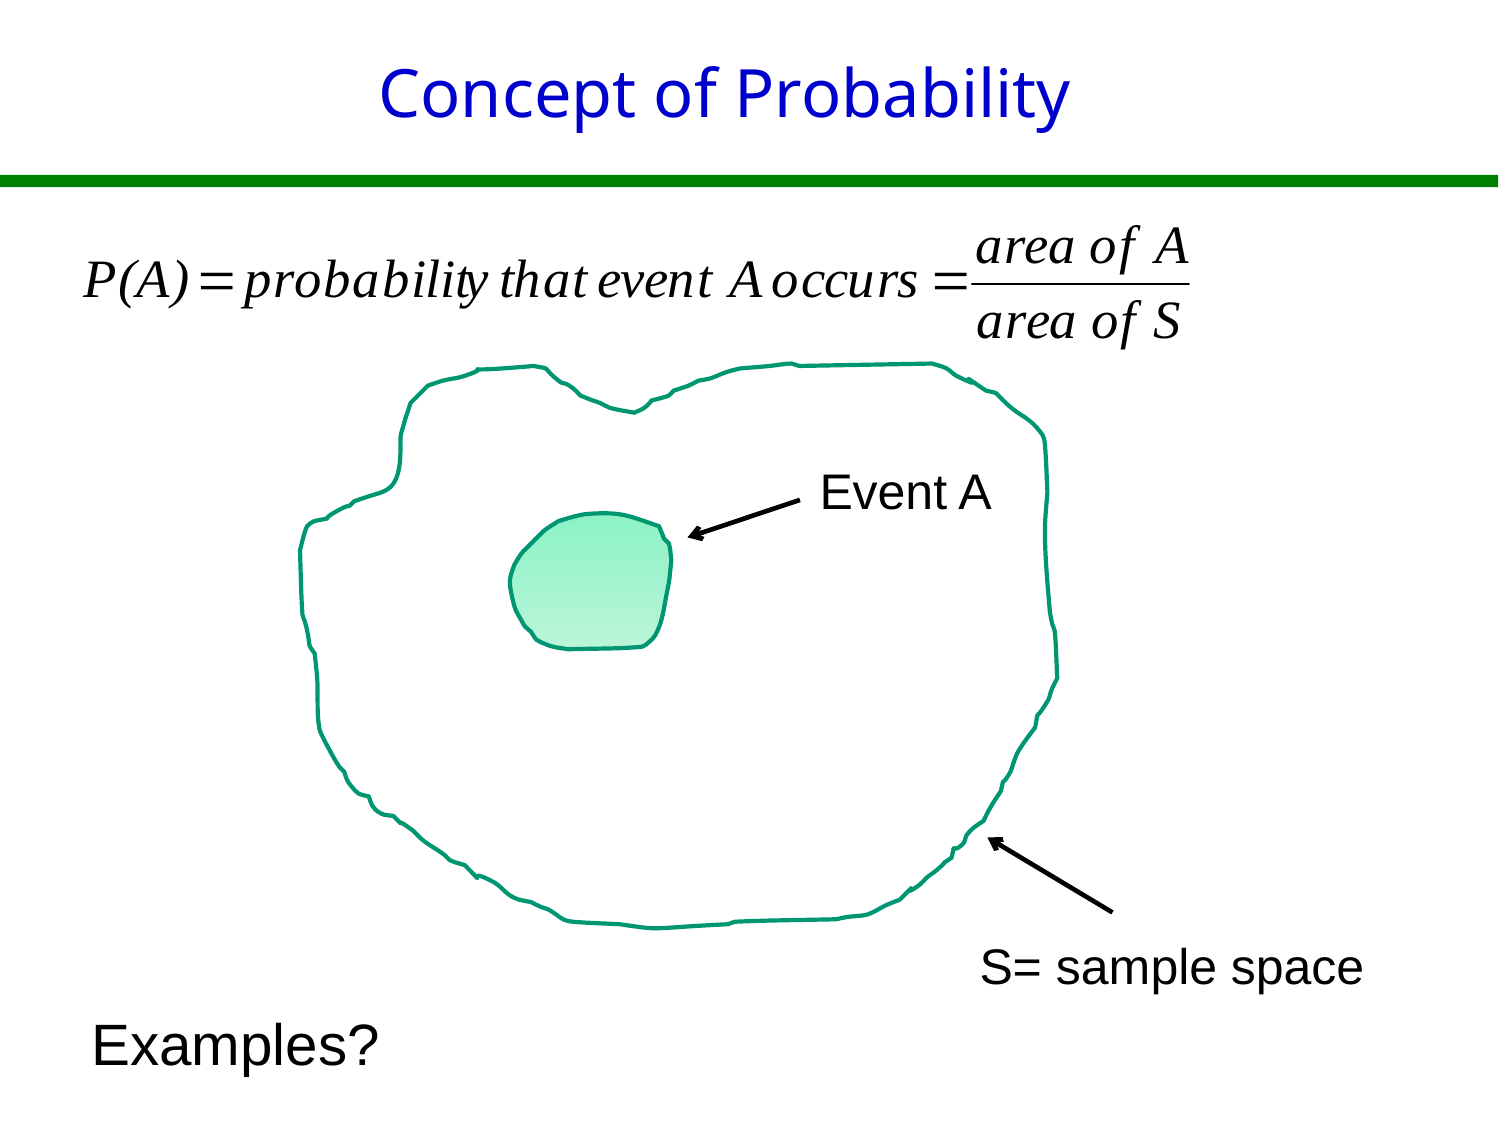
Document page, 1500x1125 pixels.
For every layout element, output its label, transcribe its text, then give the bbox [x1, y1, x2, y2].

text_box [297, 372, 1060, 931]
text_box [687, 499, 801, 538]
text_box Examples? [76, 999, 396, 1085]
text_box Event A [804, 451, 1007, 527]
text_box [74, 212, 1201, 363]
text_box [987, 837, 1113, 913]
text_box [507, 511, 674, 652]
text_box S= sample space [964, 926, 1380, 1002]
title Concept of Probability [49, 0, 1401, 138]
